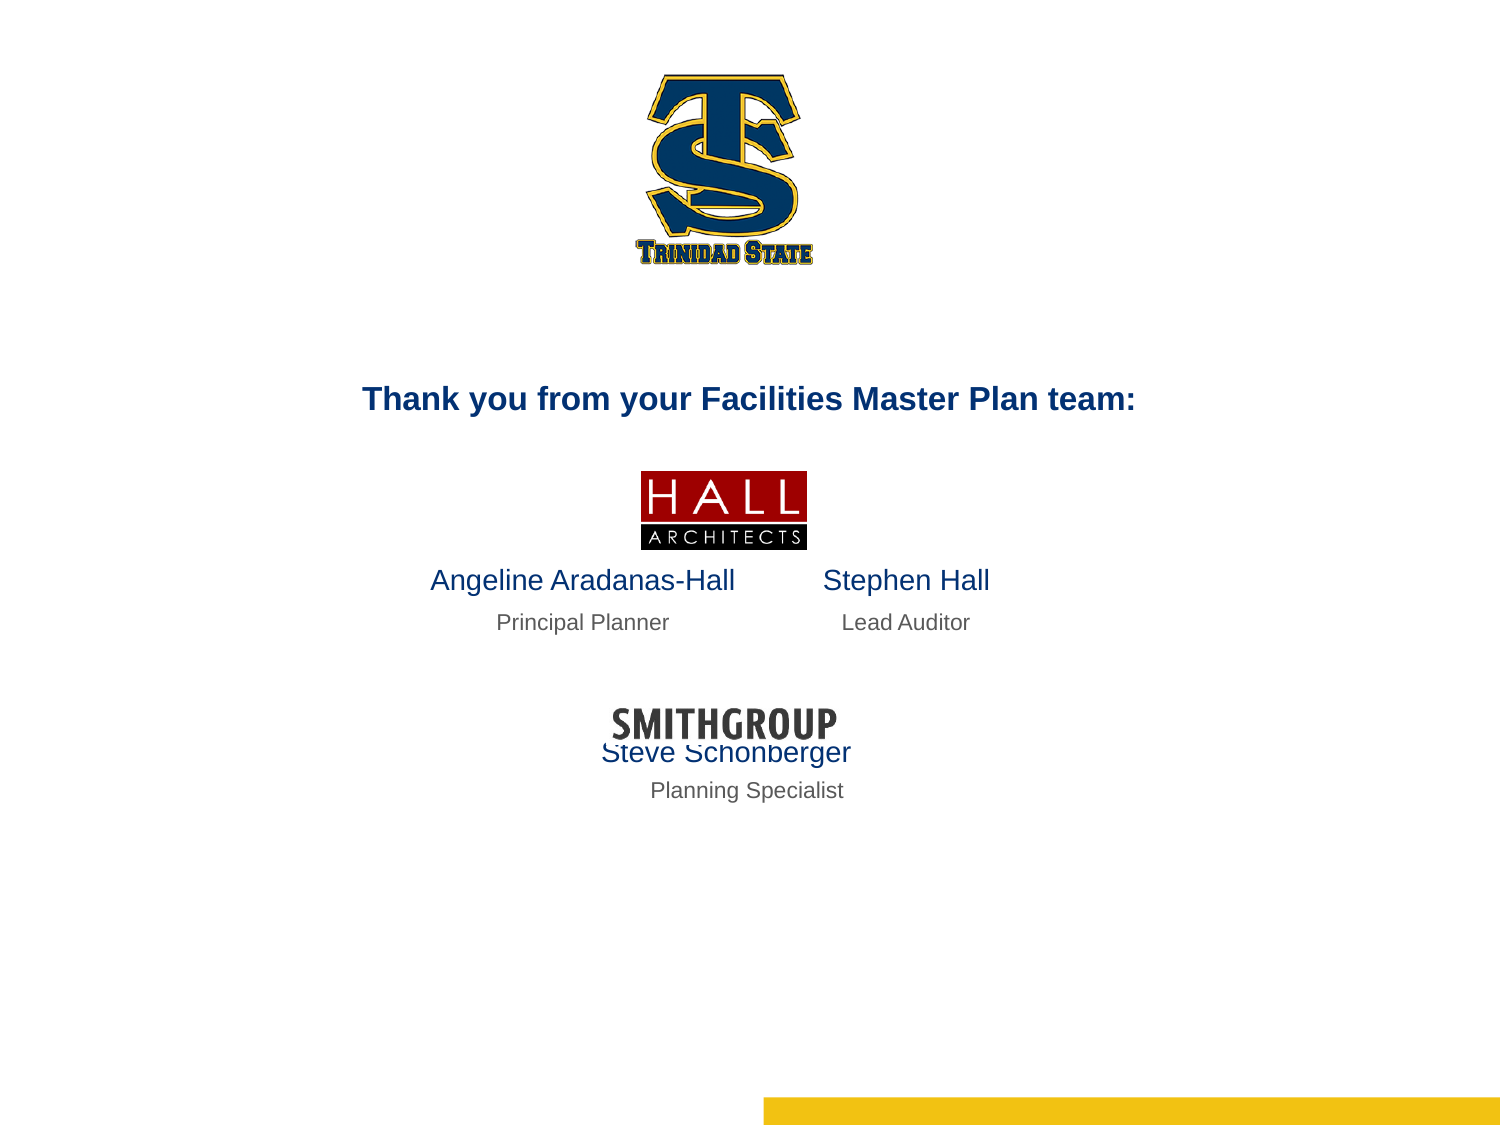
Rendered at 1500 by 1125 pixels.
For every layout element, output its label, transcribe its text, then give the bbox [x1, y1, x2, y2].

text_box [763, 1097, 1500, 1125]
picture [605, 695, 843, 745]
list Thank you from your Facilities Master Plan team: Angeline Aradanas-Hall Stephen Hall Principal Planner Lead Auditor Steve Schonberger Planning Specialist [24, 137, 1475, 988]
picture [633, 74, 815, 267]
picture [641, 470, 807, 551]
